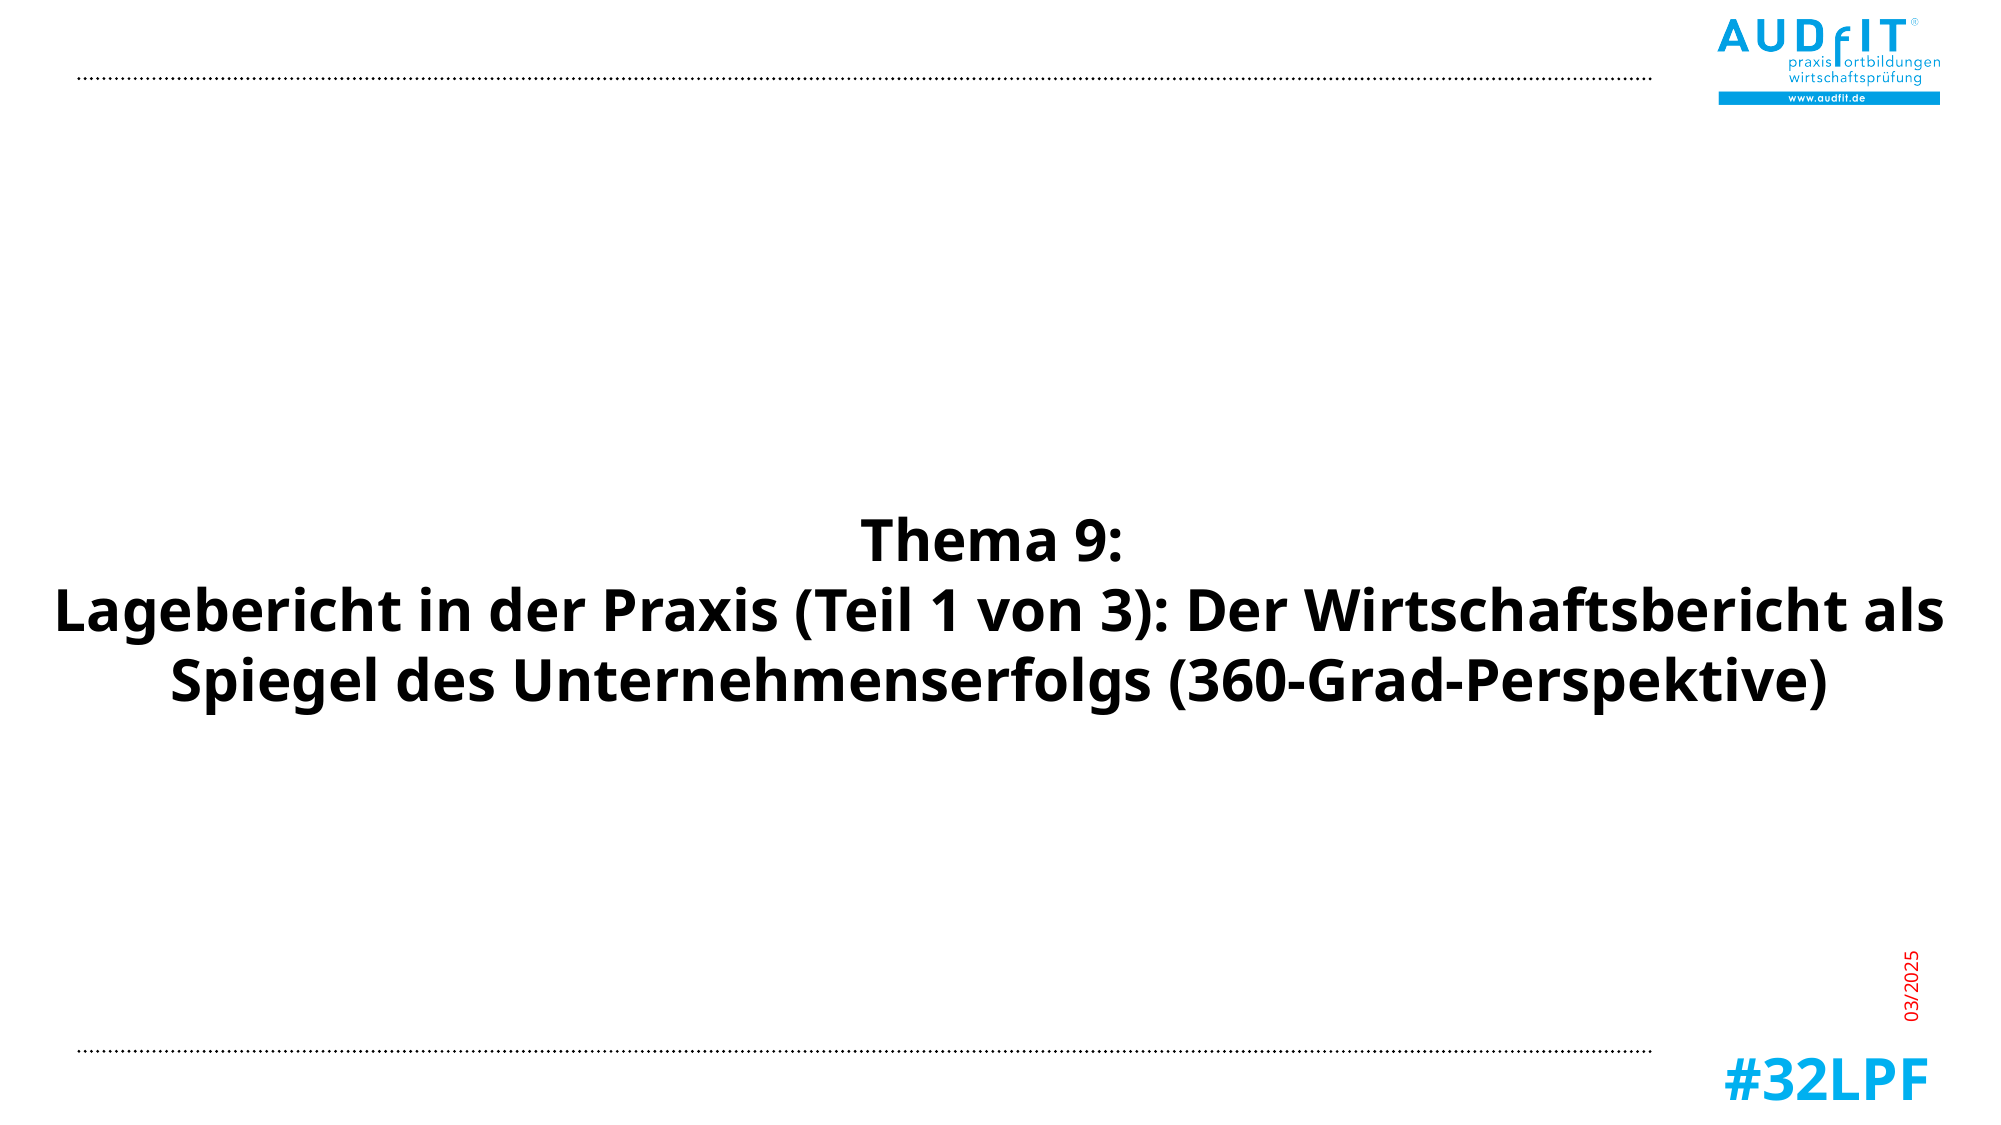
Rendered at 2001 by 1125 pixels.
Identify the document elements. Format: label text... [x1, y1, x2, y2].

picture [1730, 31, 1737, 40]
picture [1717, 18, 1940, 105]
title Thema 9: Lagebericht in der Praxis (Teil 1 von 3): Der Wirtschaftsbericht als Spiegel des Unternehmenserfolgs (360-Grad-Perspektive) [43, 503, 1957, 882]
text_box 03/2025 [1891, 919, 1945, 1038]
